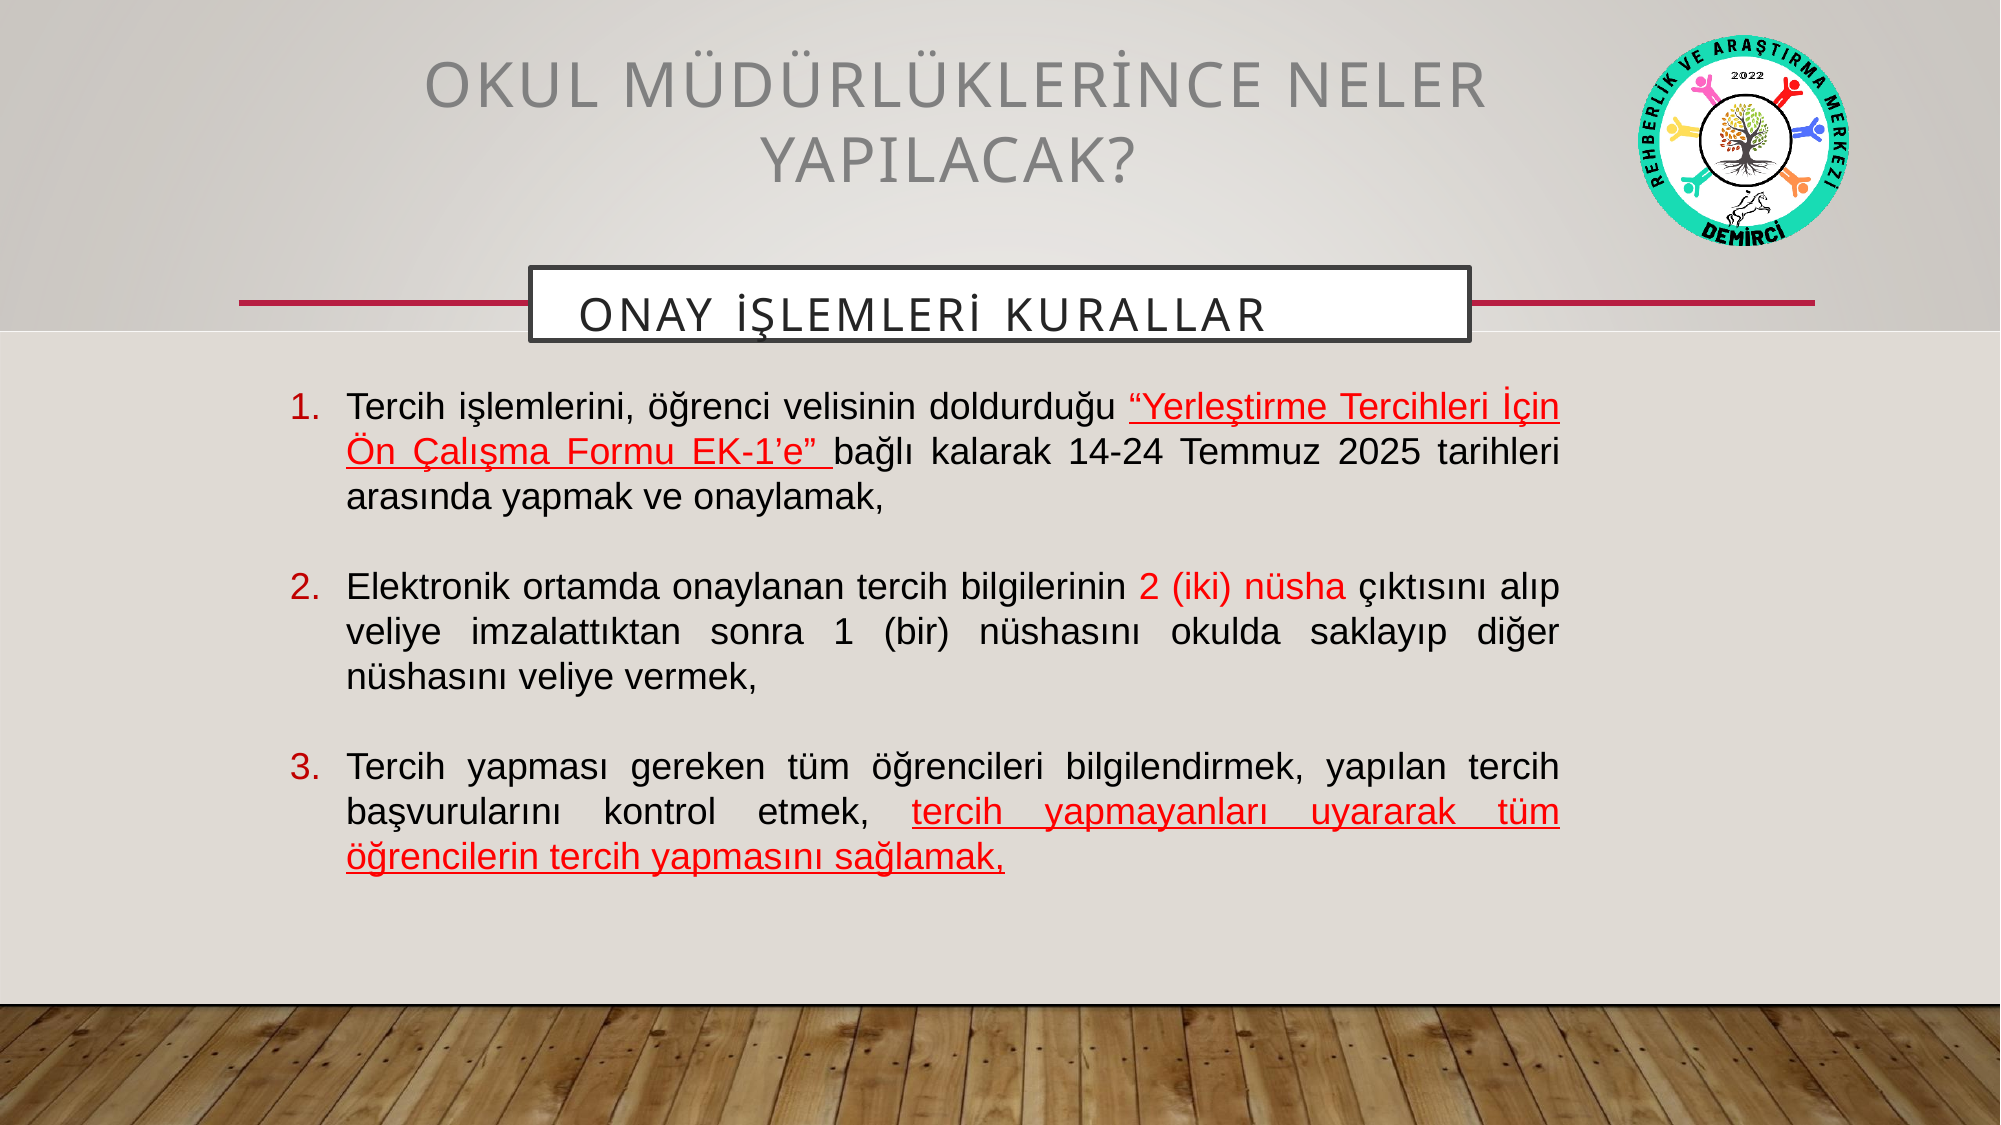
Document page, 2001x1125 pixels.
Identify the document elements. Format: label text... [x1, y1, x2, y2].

title OKUL MÜDÜRLÜKLERİNCE NELER YAPILACAK? [350, 43, 1500, 234]
text_box Tercih işlemlerini, öğrenci velisinin doldurduğu “Yerleştirme Tercihleri İçin Ön Çalışma Formu EK-1’e” bağlı kalarak 14-24 Temmuz 2025 tarihleri arasında yapmak ve onaylamak, Elektronik ortamda onaylanan tercih bilgilerinin 2 (iki) nüsha çıktısını alıp veliye imzalattıktan sonra 1 (bir) nüshasını okulda saklayıp diğer nüshasını veliye vermek, Tercih yapması gereken tüm öğrencileri bilgilendirmek, yapılan tercih başvurularını kontrol etmek, tercih yapmayanları uyararak tüm öğrencilerin tercih yapmasını sağlamak, [275, 374, 1575, 885]
picture [0, 0, 2000, 1004]
text_box ONAY İŞLEMLERİ KURALLAR [530, 267, 1470, 341]
picture [0, 1007, 2000, 1125]
